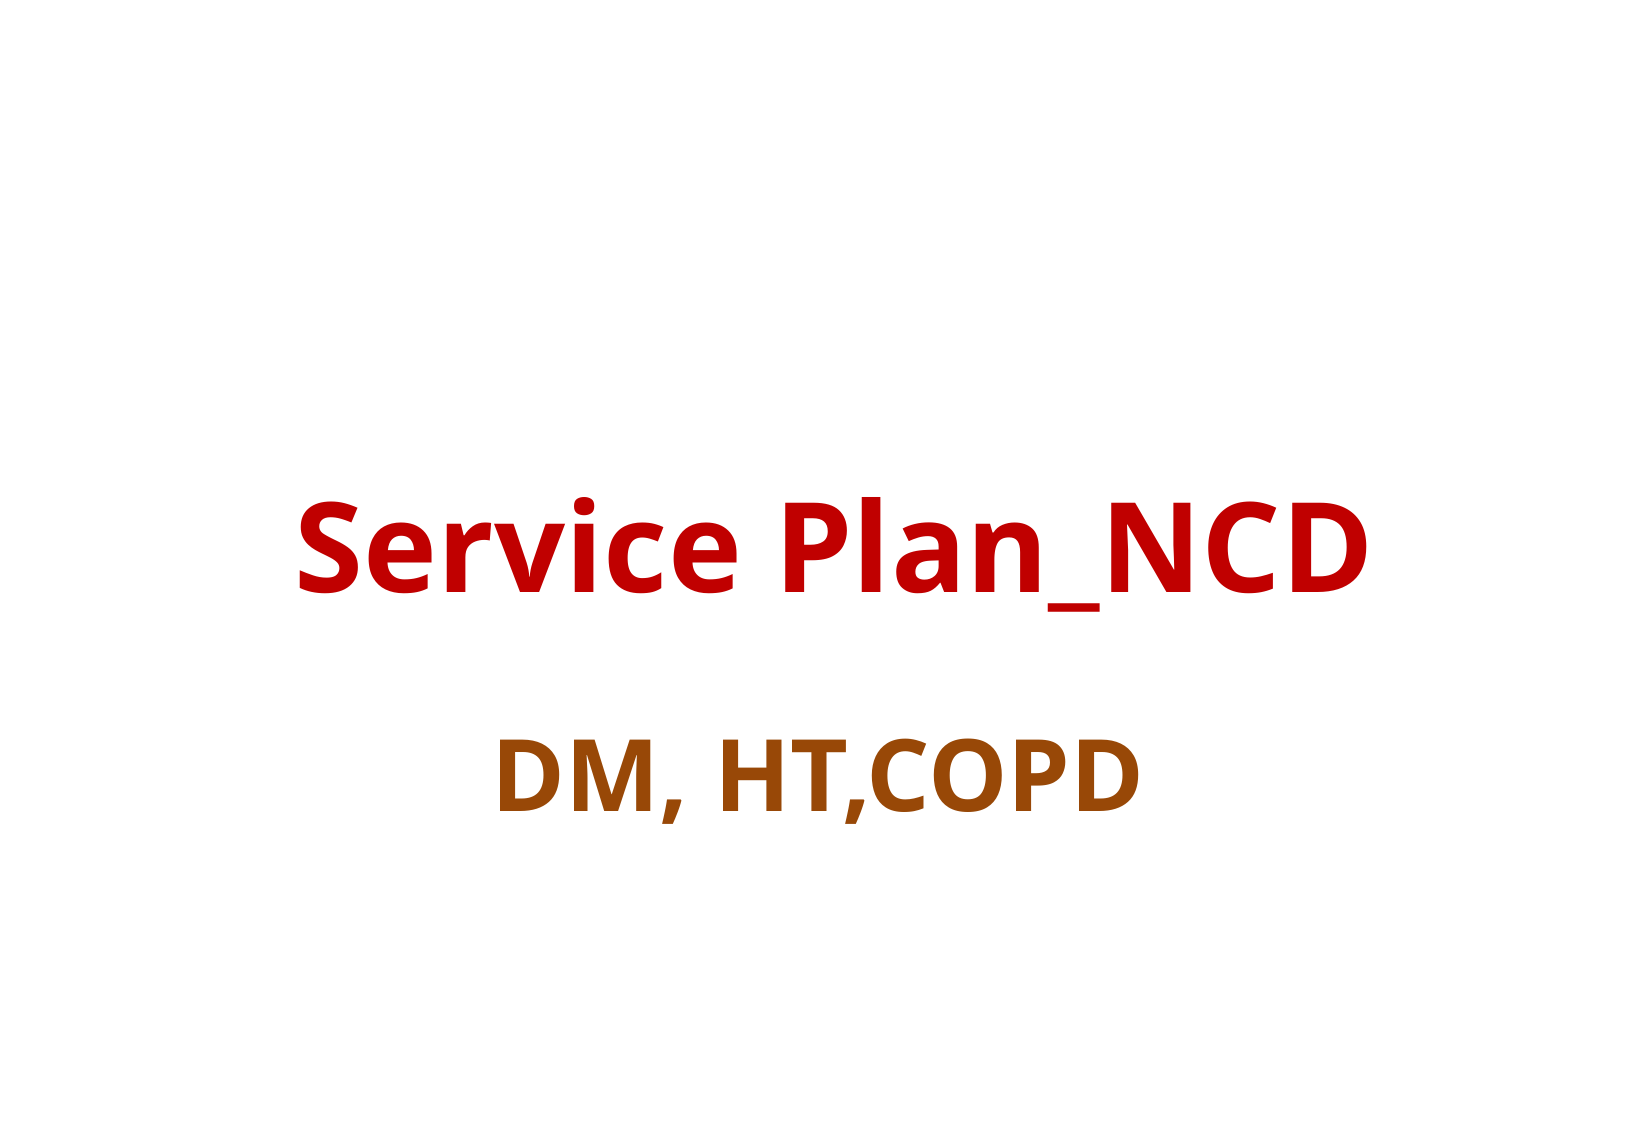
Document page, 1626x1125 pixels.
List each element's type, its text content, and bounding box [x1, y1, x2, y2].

subtitle DM, HT,COPD [249, 704, 1387, 992]
title Service Plan_NCD [144, 421, 1526, 663]
